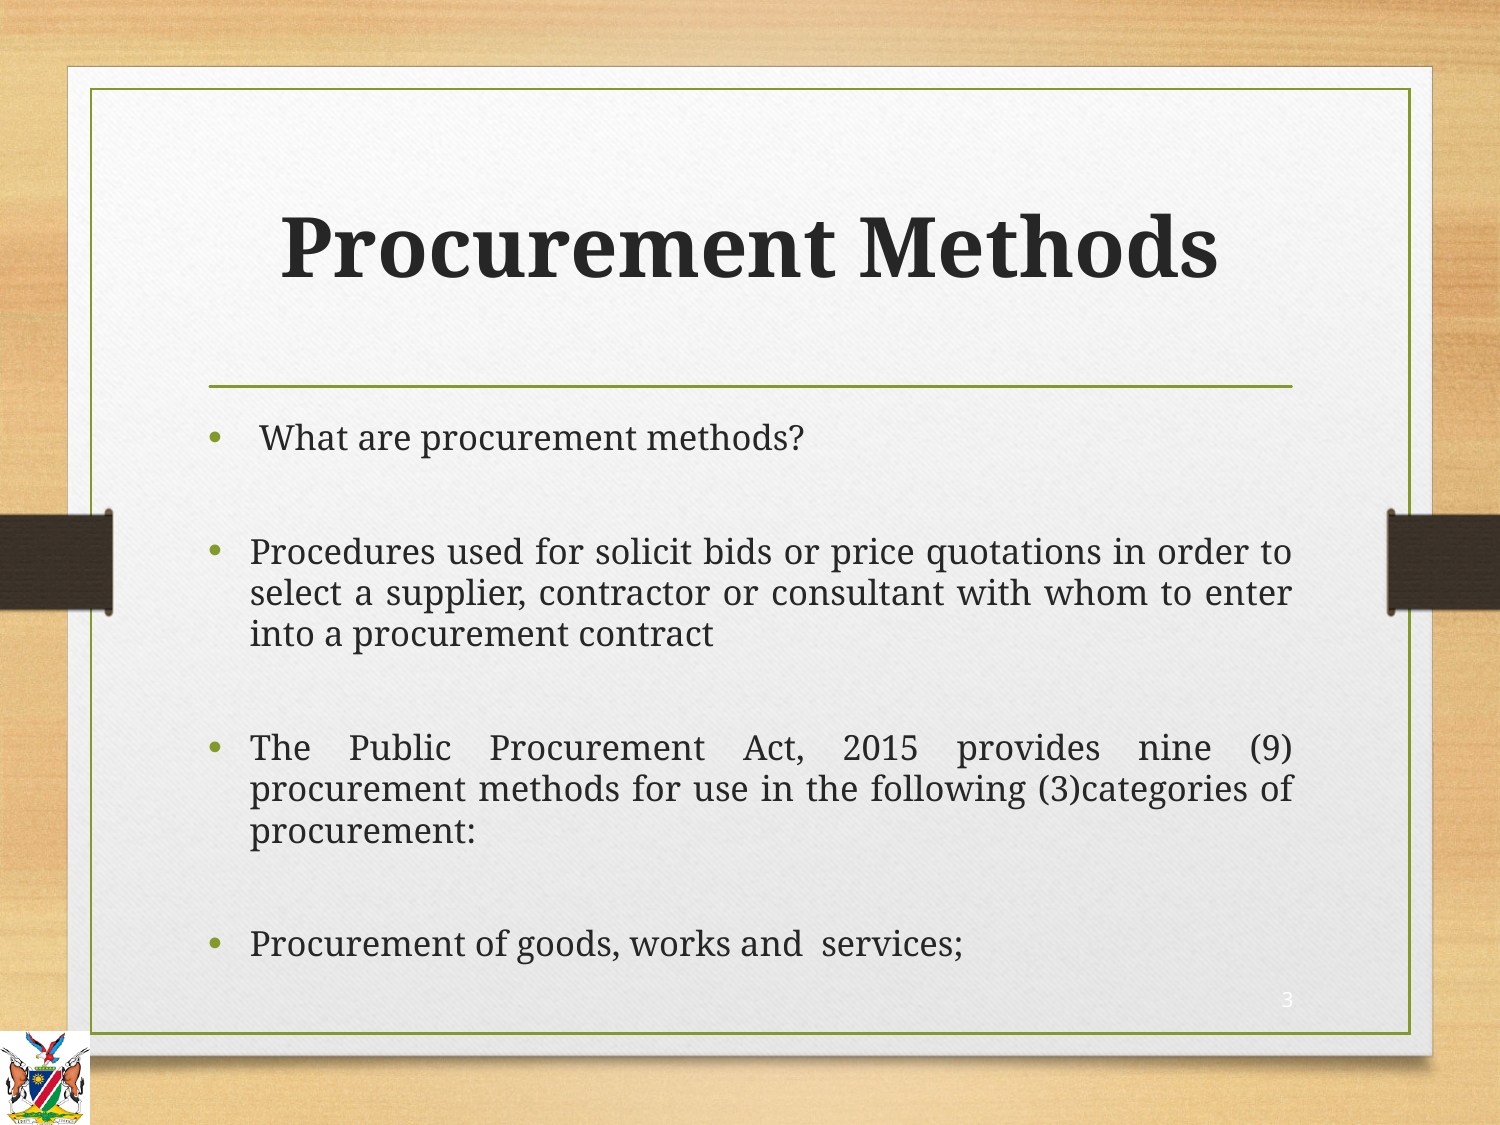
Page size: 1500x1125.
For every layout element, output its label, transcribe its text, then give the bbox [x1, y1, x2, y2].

title Procurement Methods [193, 150, 1309, 338]
list What are procurement methods? Procedures used for solicit bids or price quotations in order to select a supplier, contractor or consultant with whom to enter into a procurement contract The Public Procurement Act, 2015 provides nine (9) procurement methods for use in the following (3)categories of procurement: Procurement of goods, works and services; [193, 408, 1309, 974]
slide_number 3 [1243, 977, 1309, 1024]
picture [0, 0, 1500, 1125]
